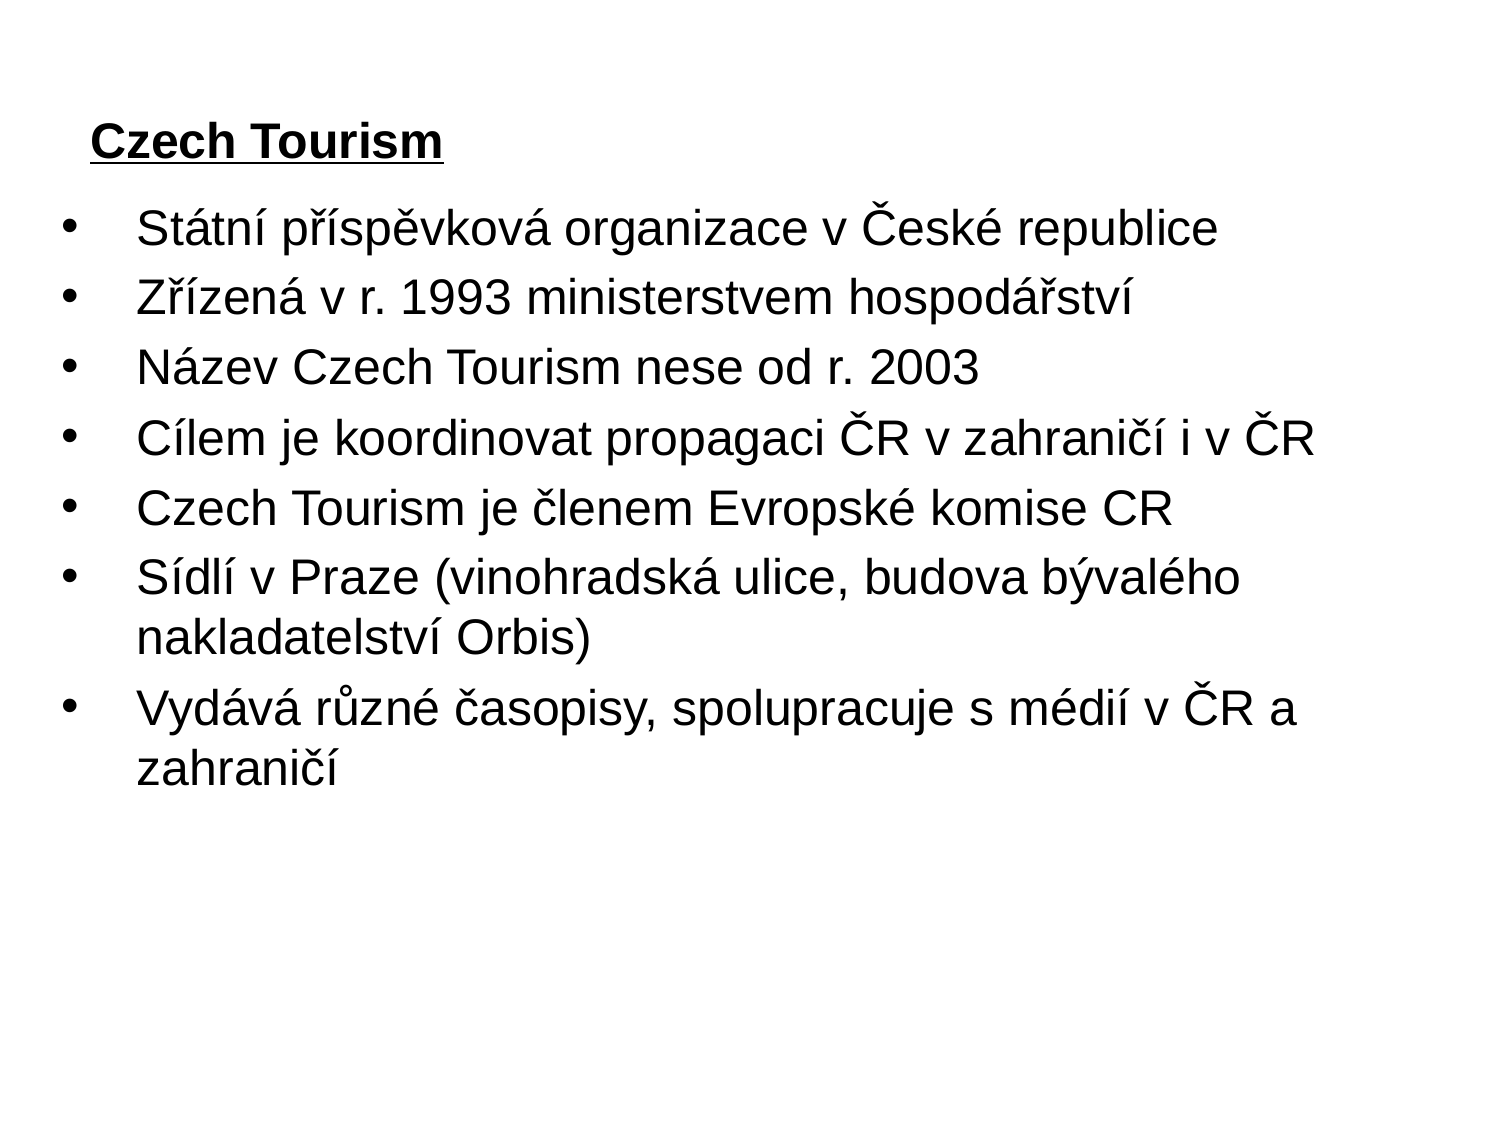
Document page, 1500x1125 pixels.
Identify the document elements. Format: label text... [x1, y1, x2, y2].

list Státní příspěvková organizace v České republice Zřízená v r. 1993 ministerstvem hospodářství Název Czech Tourism nese od r. 2003 Cílem je koordinovat propagaci ČR v zahraničí i v ČR Czech Tourism je členem Evropské komise CR Sídlí v Praze (vinohradská ulice, budova bývalého nakladatelství Orbis) Vydává různé časopisy, spolupracuje s médií v ČR a zahraničí [46, 187, 1425, 1005]
title Czech Tourism [75, 45, 1425, 187]
